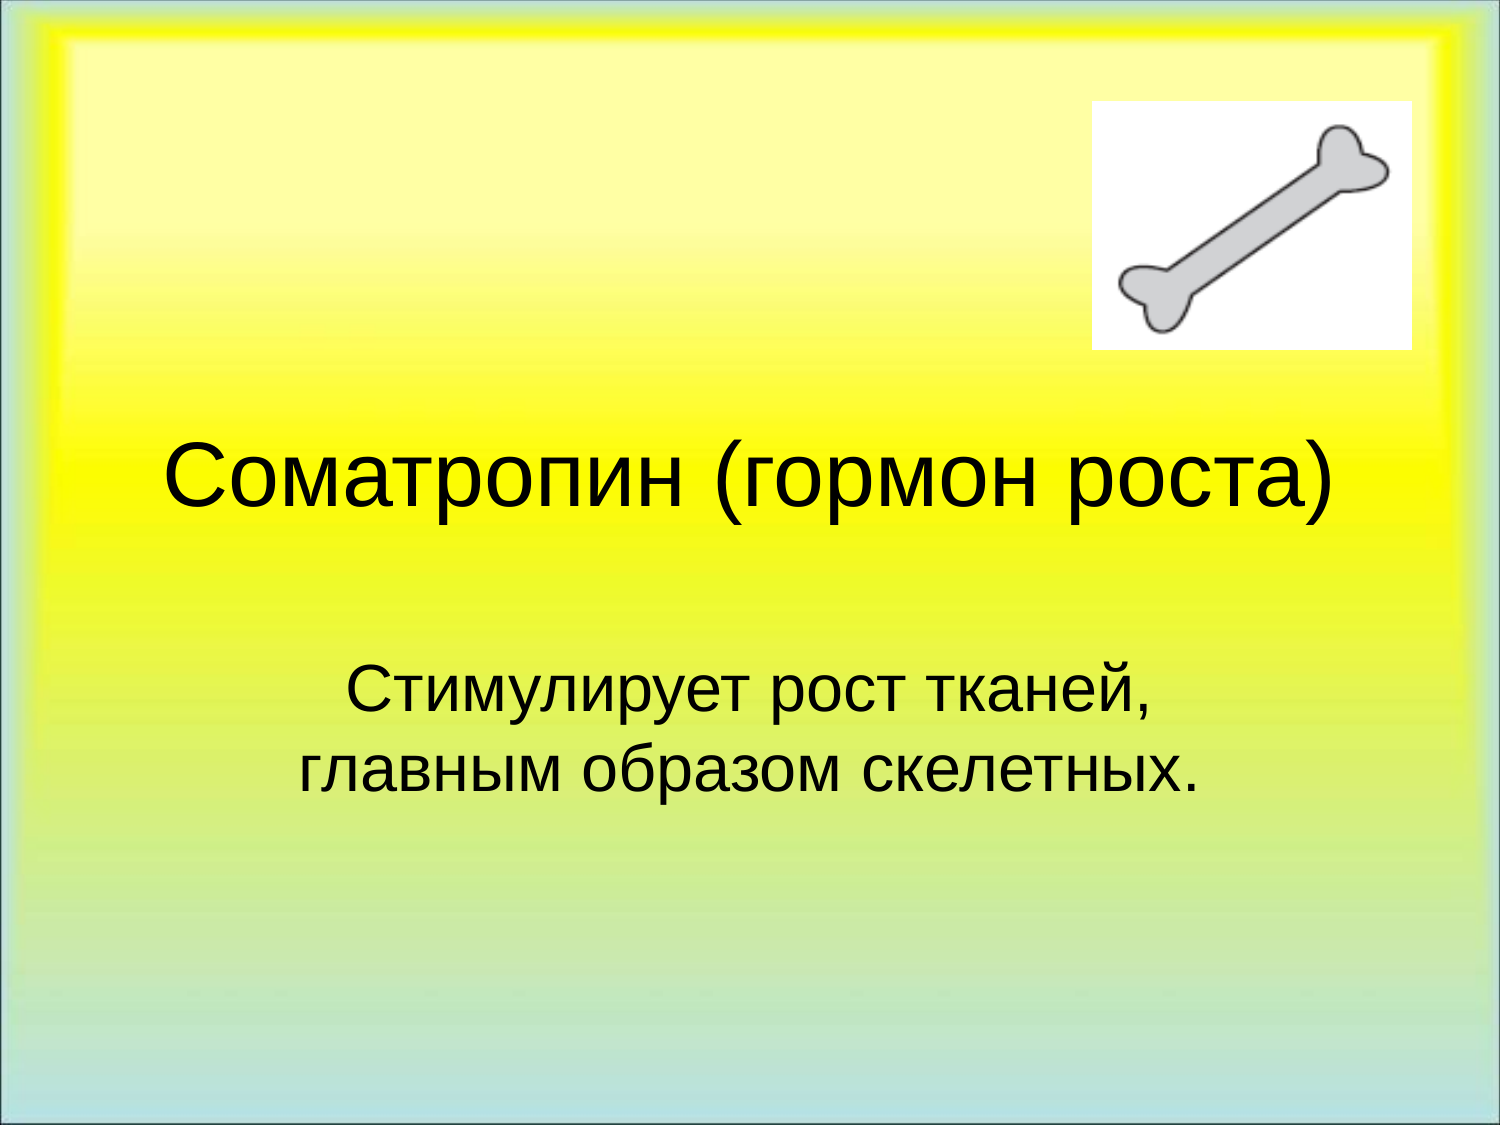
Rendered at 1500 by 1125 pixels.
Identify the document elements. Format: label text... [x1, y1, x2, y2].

subtitle Стимулирует рост тканей, главным образом скелетных. [224, 637, 1276, 926]
picture [0, 0, 1500, 1125]
title Соматропин (гормон роста) [112, 349, 1388, 591]
